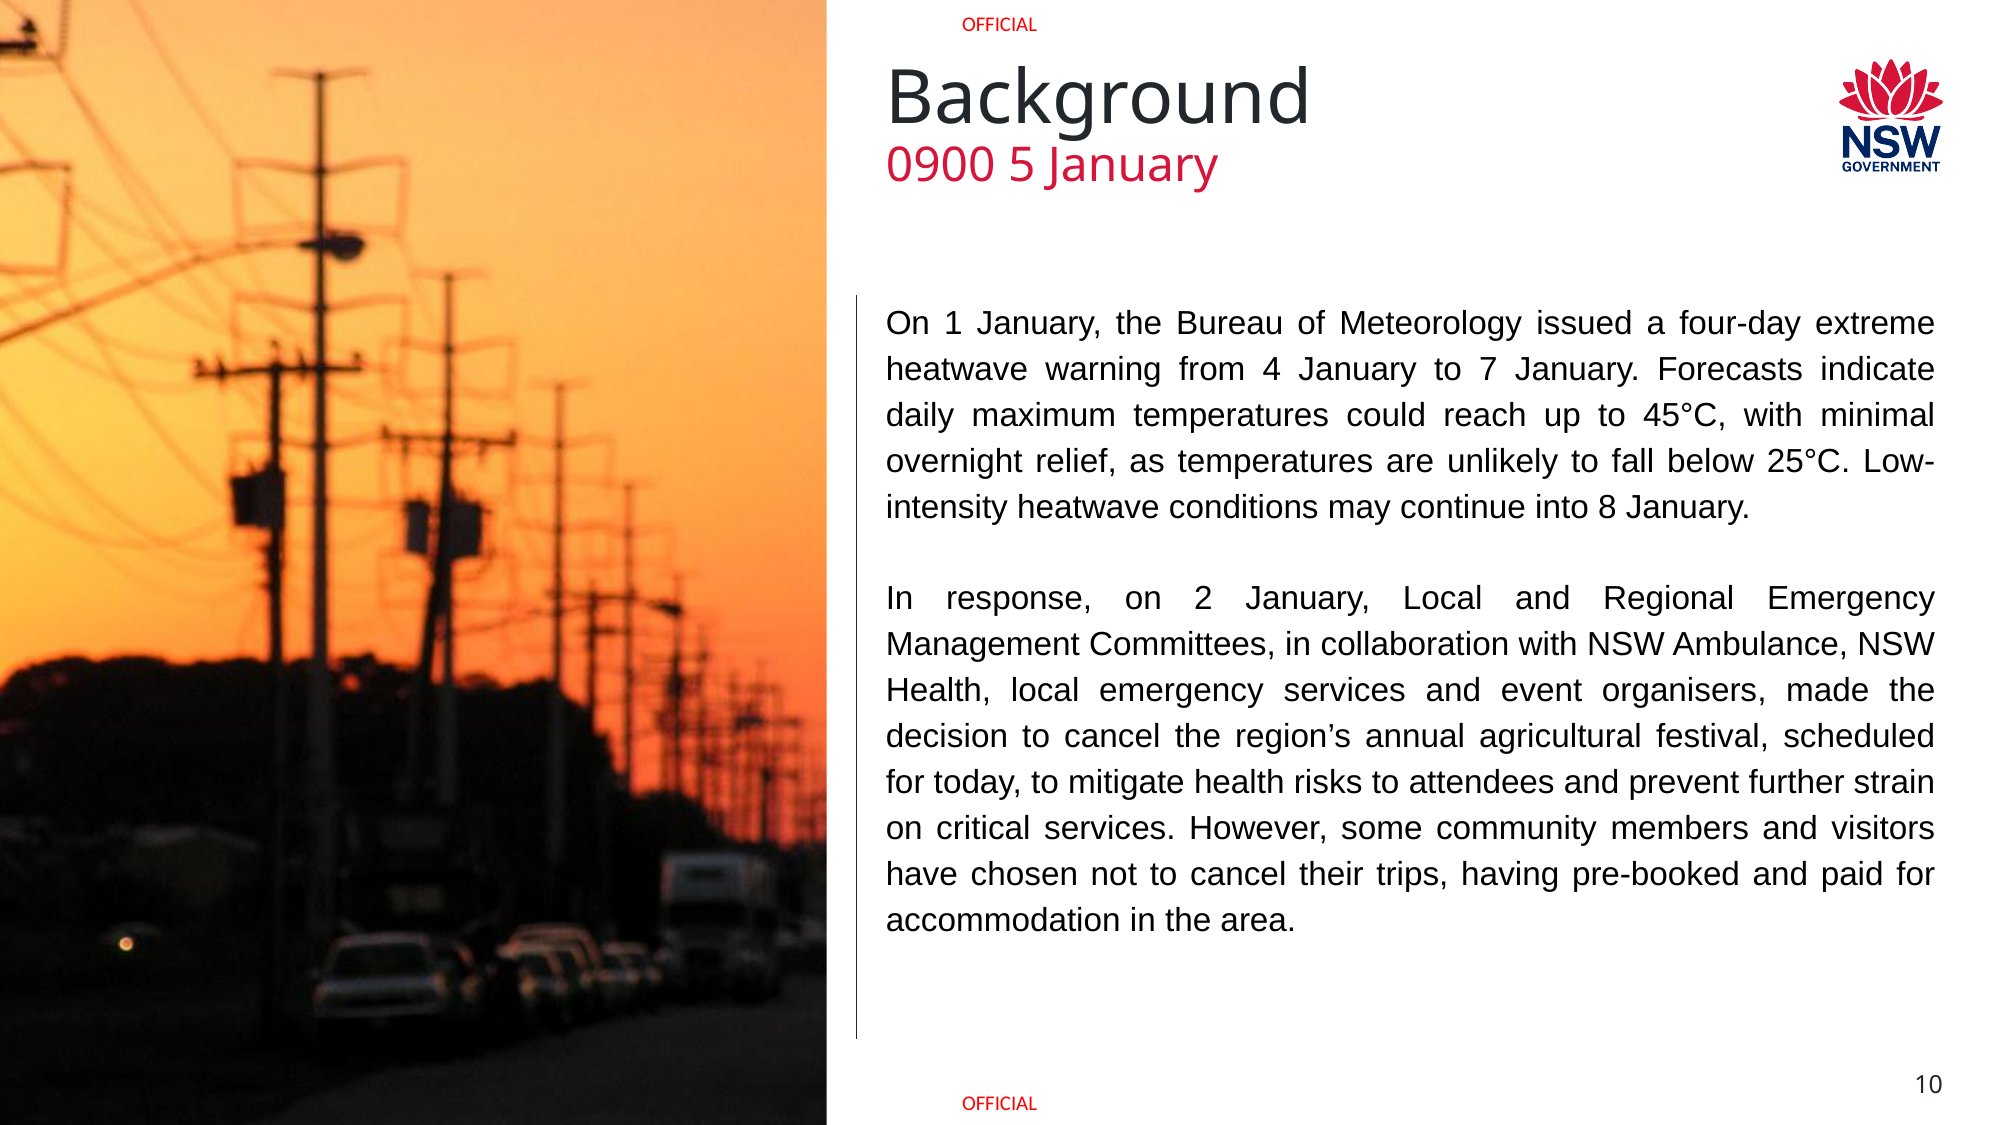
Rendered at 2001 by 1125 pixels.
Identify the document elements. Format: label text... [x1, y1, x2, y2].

picture [0, 0, 827, 1125]
slide_number 10 [1824, 1068, 1943, 1099]
title Background 0900 5 January [885, 59, 1772, 225]
picture [1839, 59, 1943, 172]
list On 1 January, the Bureau of Meteorology issued a four-day extreme heatwave warning from 4 January to 7 January. Forecasts indicate daily maximum temperatures could reach up to 45°C, with minimal overnight relief, as temperatures are unlikely to fall below 25°C. Low-intensity heatwave conditions may continue into 8 January. In response, on 2 January, Local and Regional Emergency Management Committees, in collaboration with NSW Ambulance, NSW Health, local emergency services and event organisers, made the decision to cancel the region’s annual agricultural festival, scheduled for today, to mitigate health risks to attendees and prevent further strain on critical services. However, some community members and visitors have chosen not to cancel their trips, having pre-booked and paid for accommodation in the area. [885, 295, 1937, 975]
